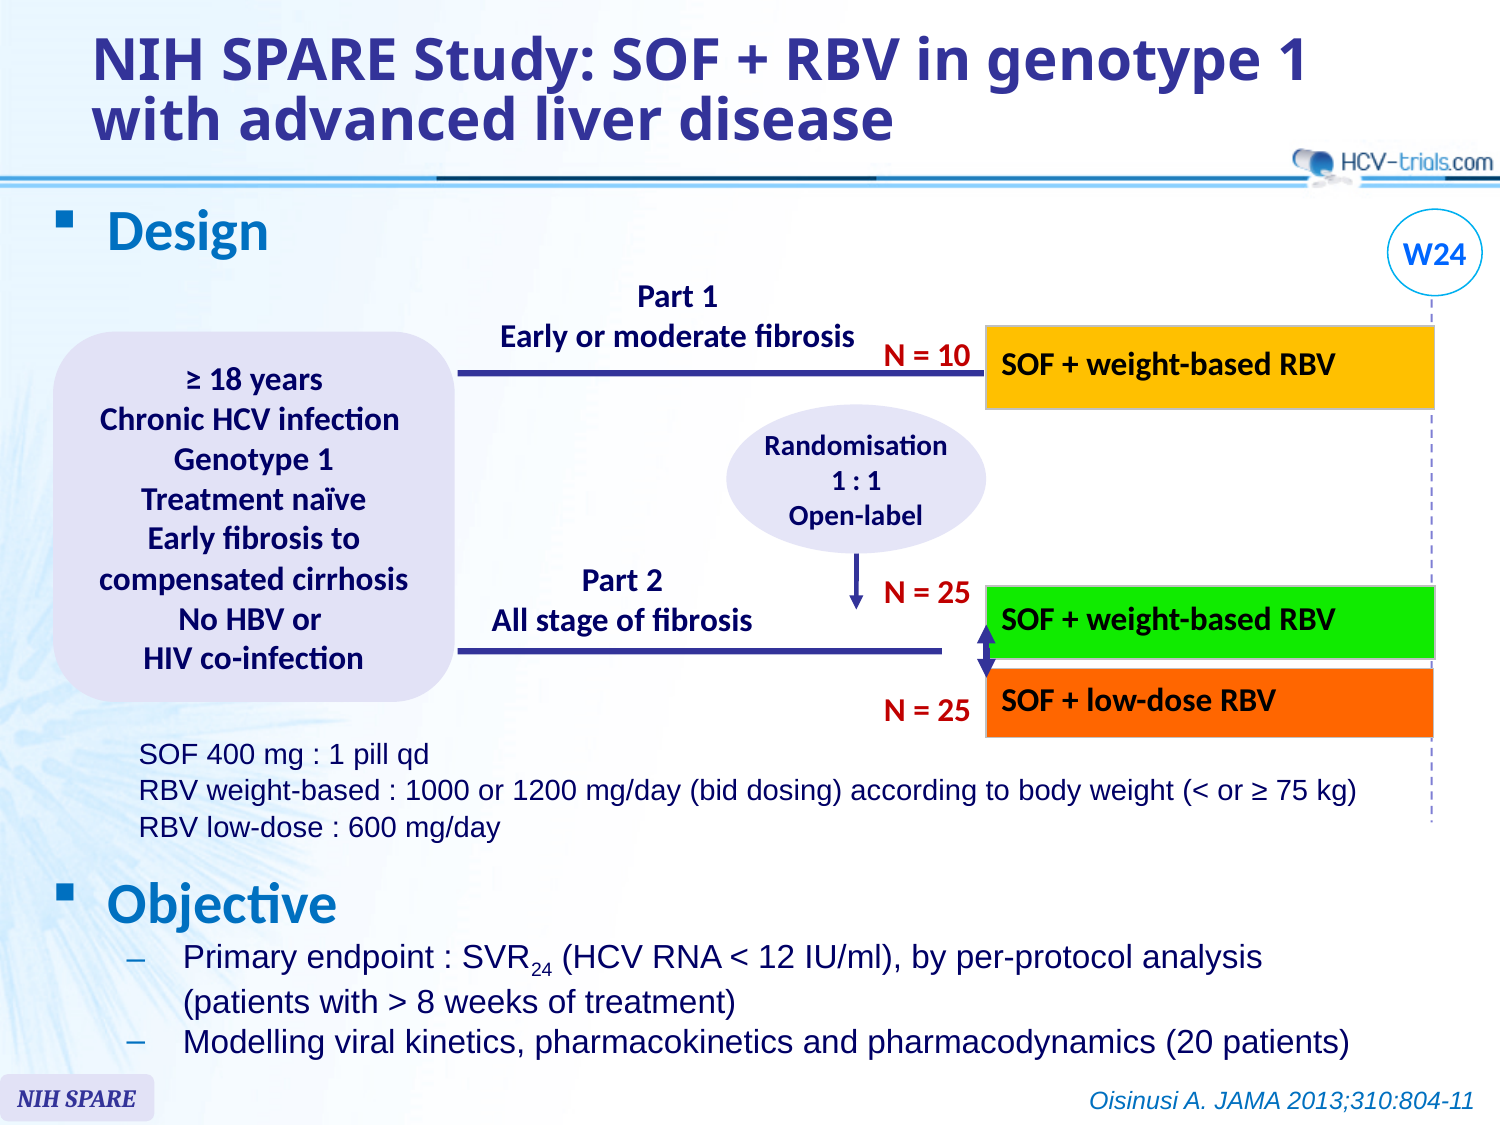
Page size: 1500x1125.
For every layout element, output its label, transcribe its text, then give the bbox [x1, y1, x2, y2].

table_header SOF + low-dose RBV [987, 669, 1433, 737]
text_box N = 25 [869, 680, 986, 727]
text_box N = 10 [868, 326, 985, 381]
text_box W24 [1387, 209, 1483, 296]
text_box NIH SPARE [0, 1074, 155, 1122]
text_box ≥ 18 years Chronic HCV infection Genotype 1 Treatment naïve Early fibrosis to compensated cirrhosis No HBV or HIV co-infection [53, 331, 455, 702]
picture [0, 0, 1500, 1125]
text_box Oisinusi A. JAMA 2013;310:804-11 [1074, 1077, 1491, 1122]
text_box Design [36, 184, 334, 280]
text_box Randomisation 1 : 1 Open-label [726, 404, 987, 554]
title NIH SPARE Study: SOF + RBV in genotype 1 with advanced liver disease [76, 12, 1448, 173]
text_box Part 1 Early or moderate fibrosis [485, 266, 871, 362]
text_box SOF 400 mg : 1 pill qd RBV weight-based : 1000 or 1200 mg/day (bid dosing) according to body weight (< or ≥ 75 kg) RBV low-dose : 600 mg/day [123, 727, 1424, 851]
text_box Part 2 All stage of fibrosis [476, 550, 768, 646]
text_box Objective Primary endpoint : SVR24 (HCV RNA < 12 IU/ml), by per-protocol analysis (patients with > 8 weeks of treatment) Modelling viral kinetics, pharmacokinetics and pharmacodynamics (20 patients) [36, 857, 1500, 1039]
text_box N = 25 [869, 563, 986, 618]
table_header SOF + weight-based RBV [987, 587, 1434, 658]
table_header SOF + weight-based RBV [987, 327, 1434, 408]
